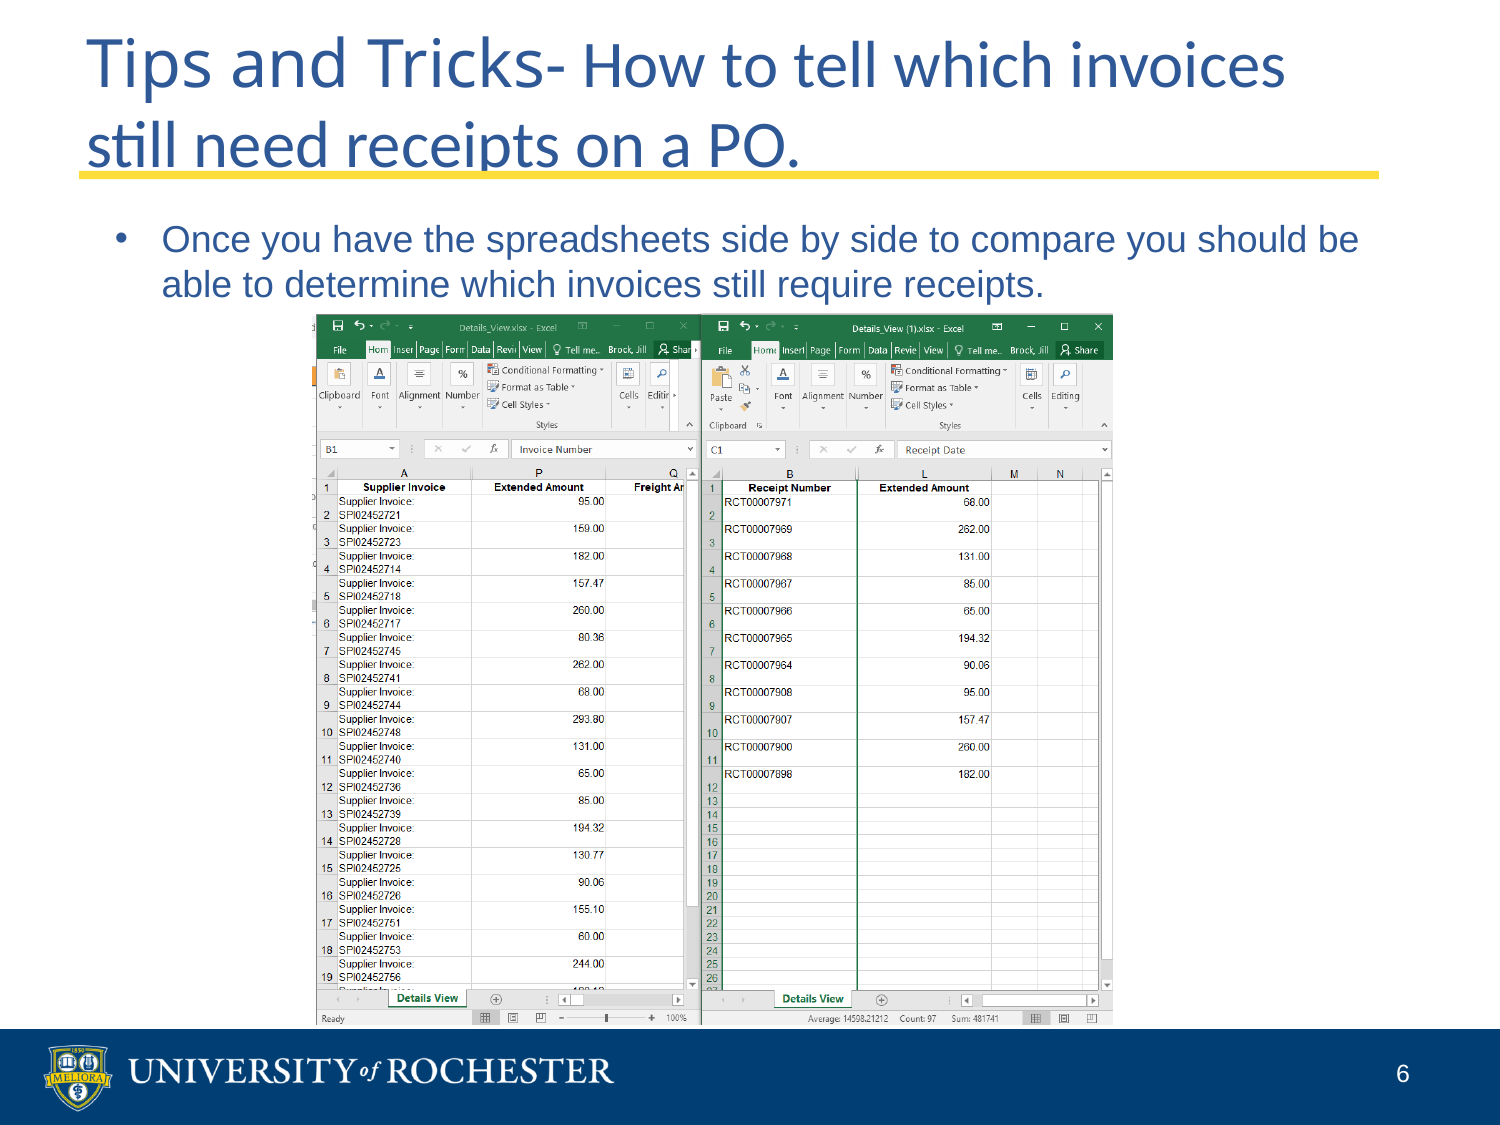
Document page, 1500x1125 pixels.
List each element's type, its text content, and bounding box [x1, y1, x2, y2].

picture [312, 313, 1113, 1025]
text_box Once you have the spreadsheets side by side to compare you should be able to determine which invoices still require receipts. [99, 207, 1393, 313]
title Tips and Tricks- How to tell which invoices still need receipts on a PO. [71, 0, 1375, 202]
picture [0, 1029, 1500, 1125]
